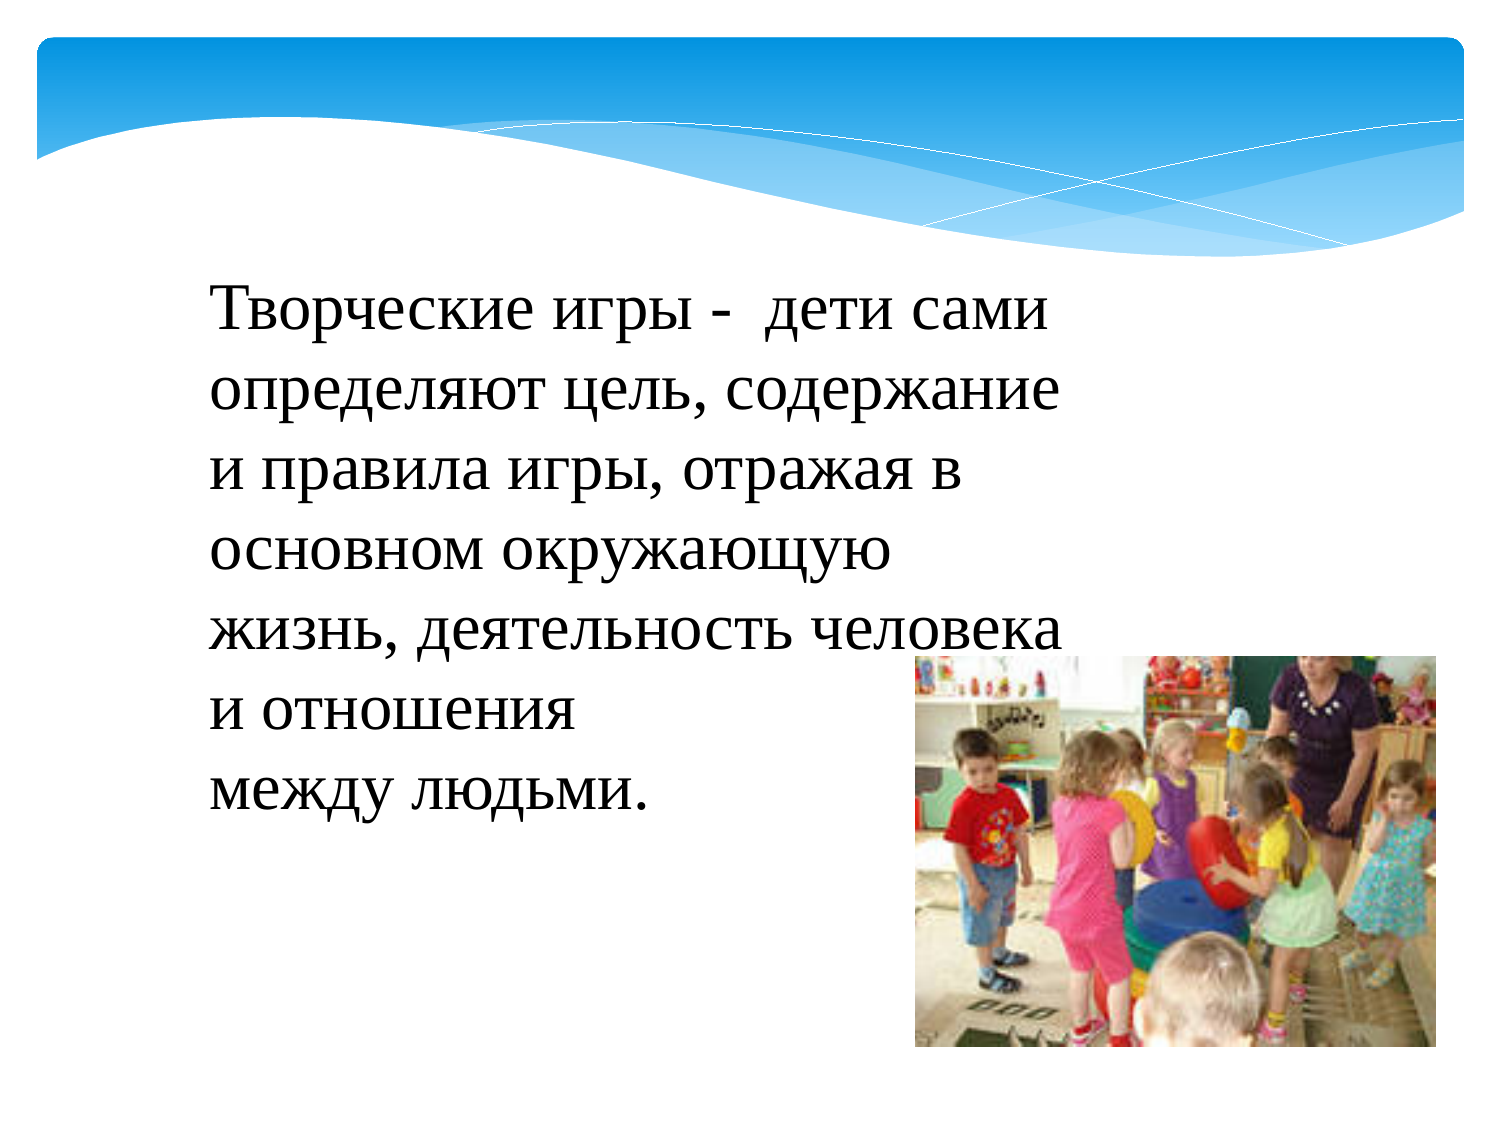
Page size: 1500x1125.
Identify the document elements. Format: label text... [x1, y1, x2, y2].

picture [915, 656, 1436, 1048]
text_box Творческие игры - дети сами определяют цель, содержание и правила игры, отражая в основном окружающую жизнь, деятельность человека и отношения между людьми. [194, 255, 1115, 830]
